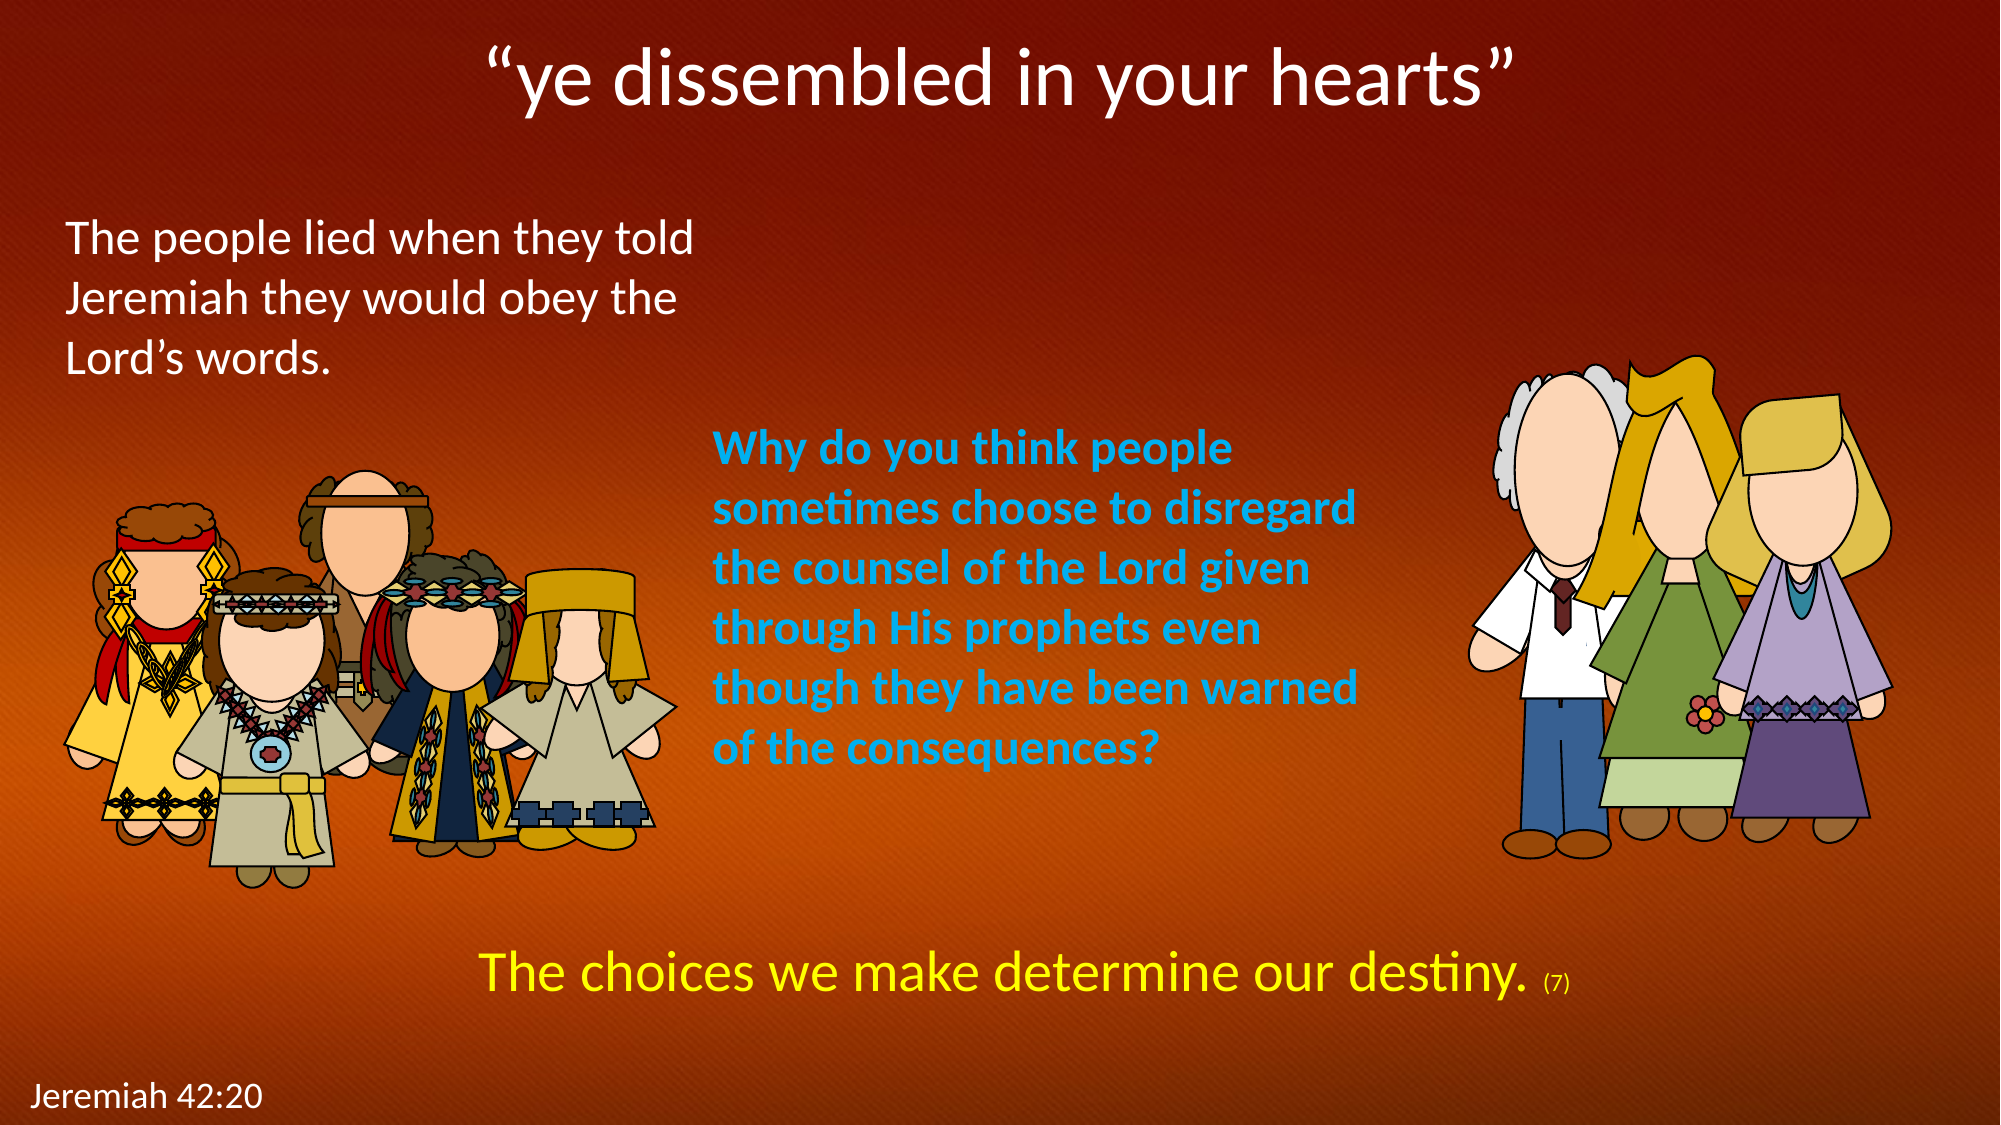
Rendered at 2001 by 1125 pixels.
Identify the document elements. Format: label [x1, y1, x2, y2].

text_box [1461, 352, 1884, 859]
picture [0, 0, 2000, 1125]
text_box [67, 470, 655, 857]
text_box [174, 567, 369, 889]
